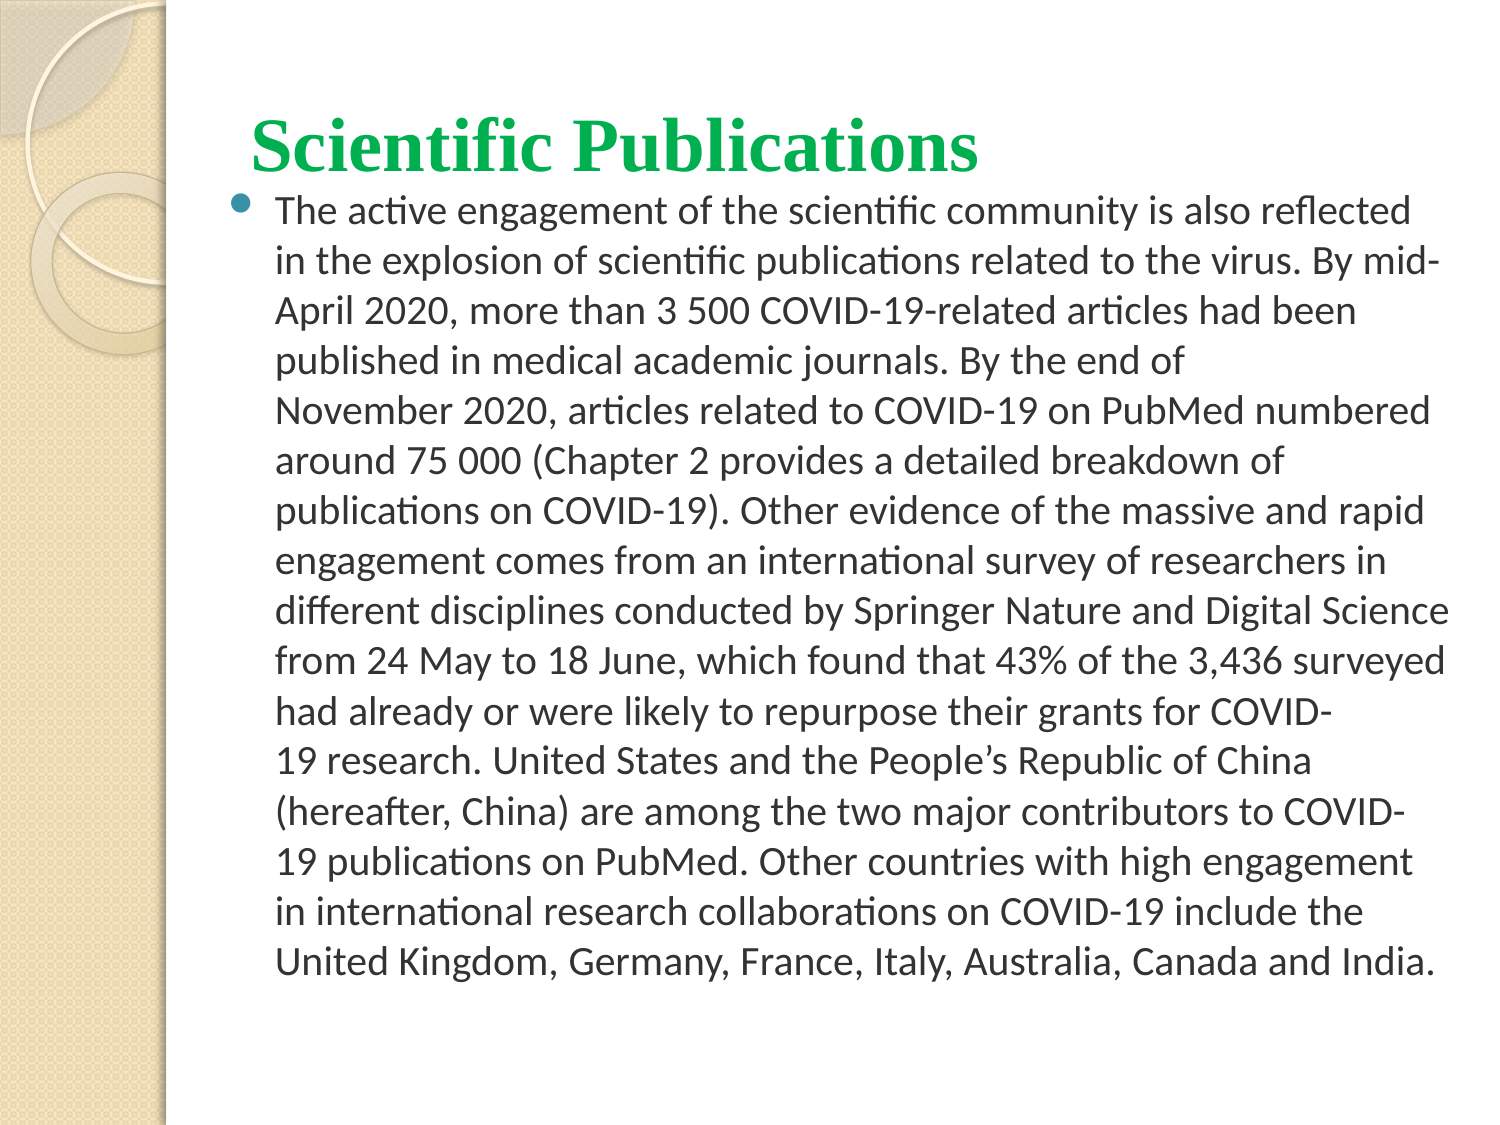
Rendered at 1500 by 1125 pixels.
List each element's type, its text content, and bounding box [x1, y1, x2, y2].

title Scientific Publications [235, 87, 1466, 174]
list The active engagement of the scientific community is also reflected in the explosion of scientific publications related to the virus. By mid-April 2020, more than 3 500 COVID-19-related articles had been published in medical academic journals. By the end of November 2020, articles related to COVID-19 on PubMed numbered around 75 000 (Chapter 2 provides a detailed breakdown of publications on COVID-19). Other evidence of the massive and rapid engagement comes from an international survey of researchers in different disciplines conducted by Springer Nature and Digital Science from 24 May to 18 June, which found that 43% of the 3,436 surveyed had already or were likely to repurpose their grants for COVID-19 research. United States and the People’s Republic of China (hereafter, China) are among the two major contributors to COVID-19 publications on PubMed. Other countries with high engagement in international research collaborations on COVID-19 include the United Kingdom, Germany, France, Italy, Australia, Canada and India. [200, 174, 1466, 1025]
